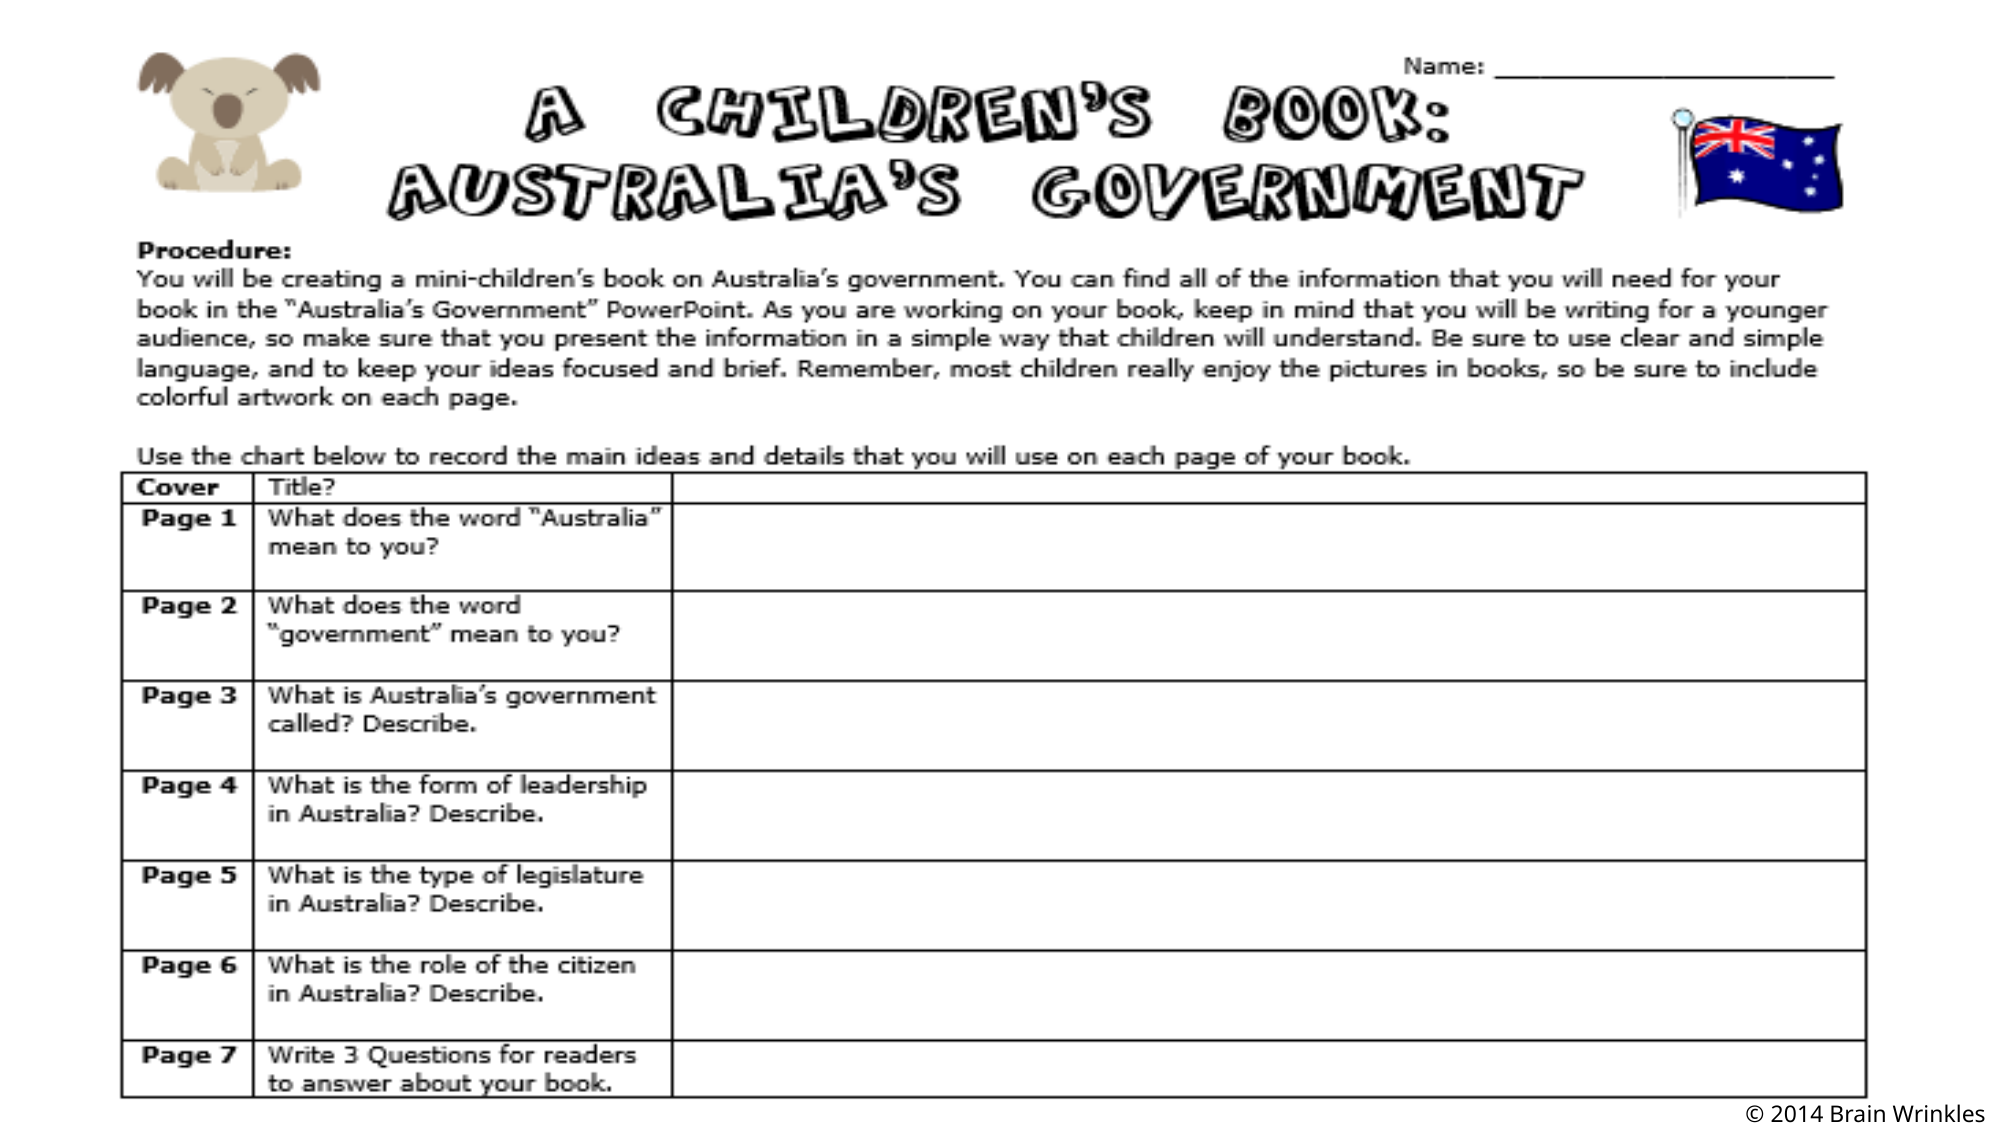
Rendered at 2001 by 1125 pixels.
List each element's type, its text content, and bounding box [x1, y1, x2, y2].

text_box © 2014 Brain Wrinkles [1904, 1092, 2000, 1125]
picture [94, 0, 1904, 1125]
